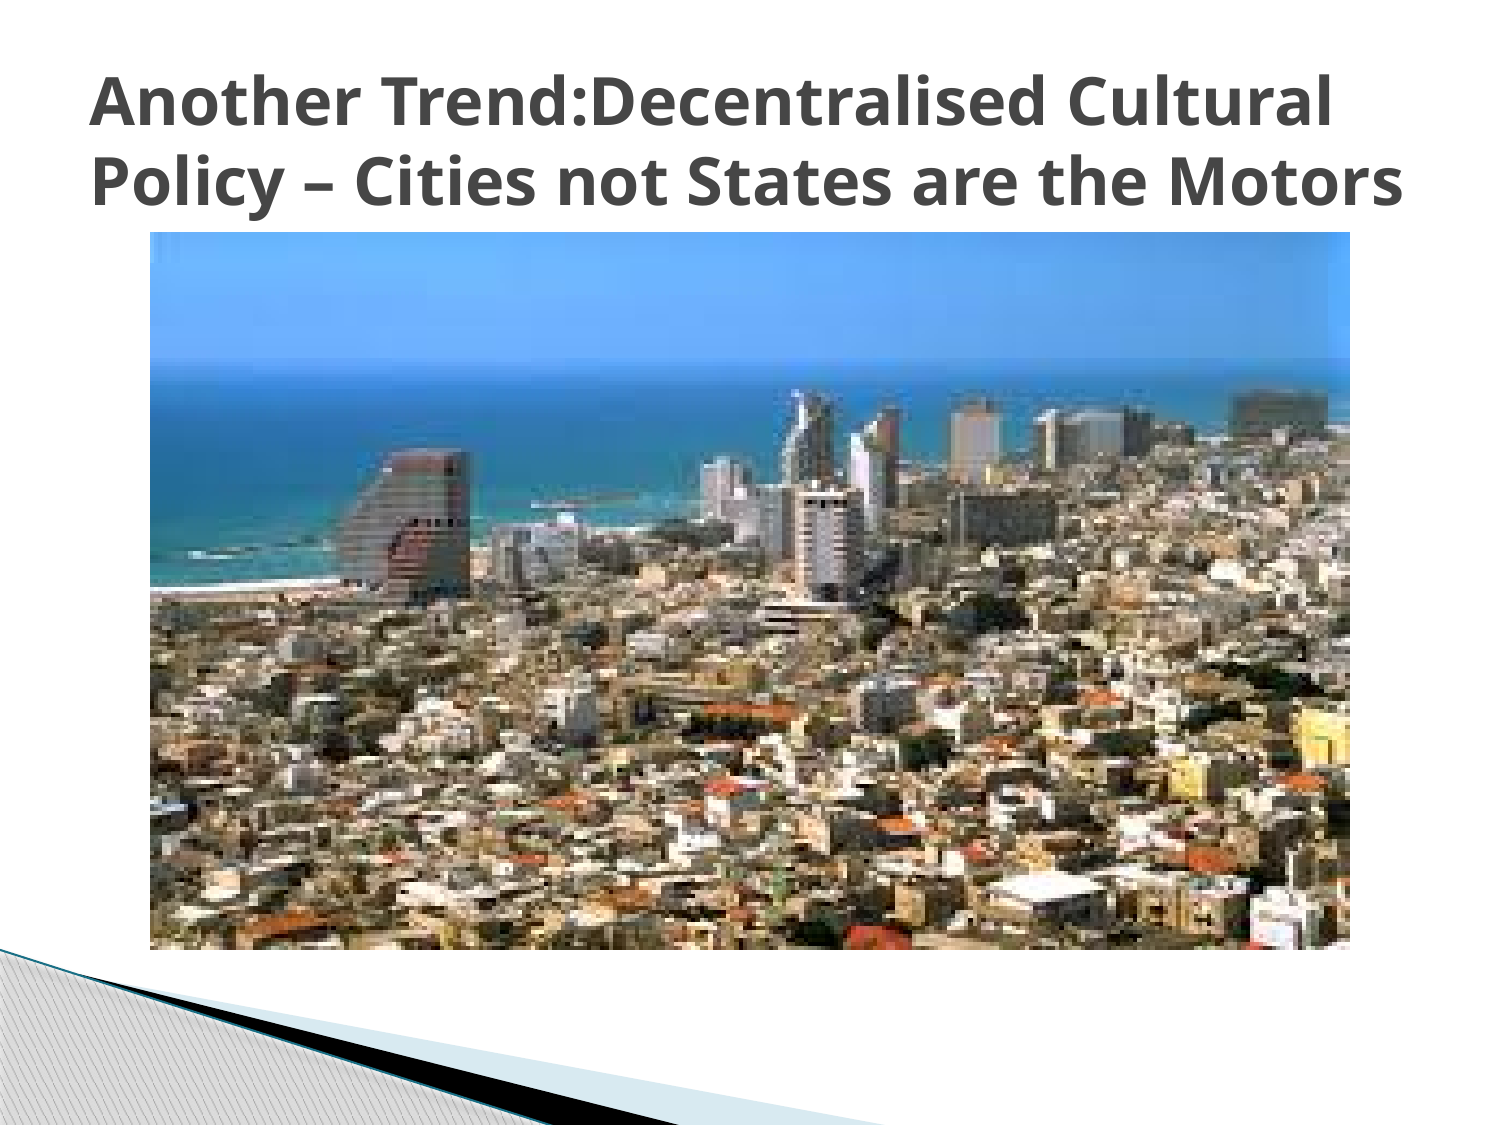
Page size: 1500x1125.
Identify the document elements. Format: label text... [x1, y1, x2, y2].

title Another Trend:Decentralised Cultural Policy – Cities not States are the Motors [75, 45, 1425, 233]
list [149, 232, 1351, 951]
